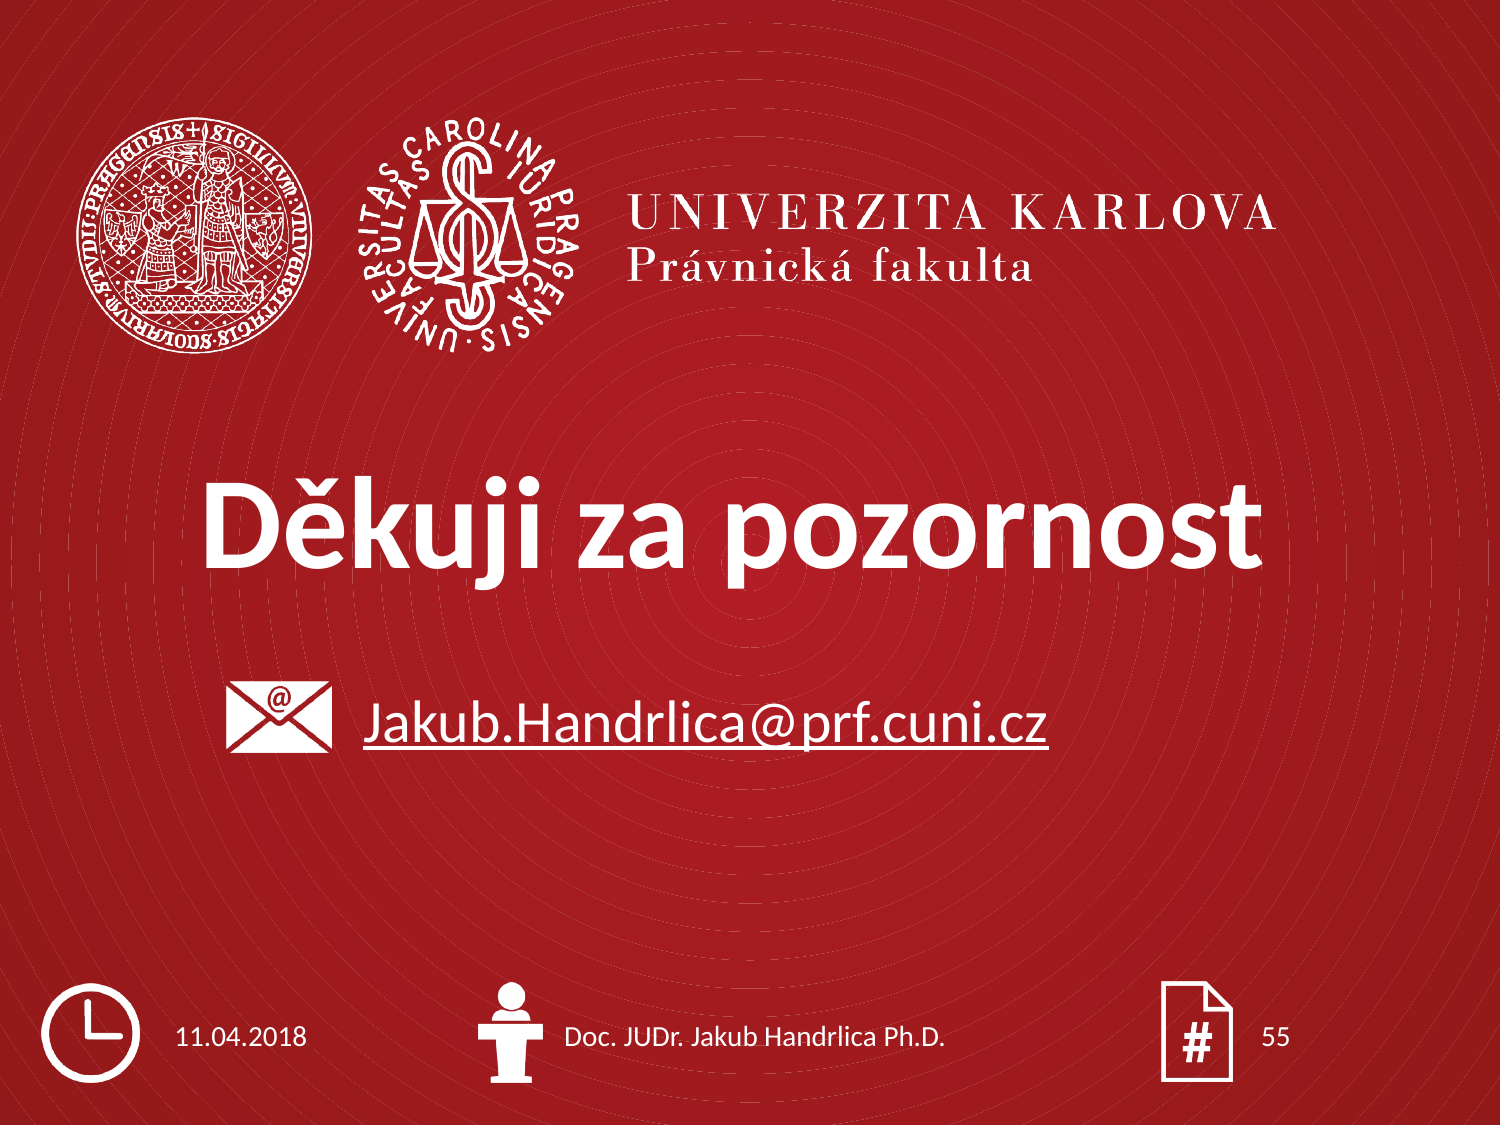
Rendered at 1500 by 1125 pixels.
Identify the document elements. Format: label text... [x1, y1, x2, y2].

picture [41, 983, 140, 1083]
slide_number 55 [1246, 1004, 1425, 1065]
picture [1161, 981, 1233, 1082]
picture [226, 681, 332, 753]
footer Doc. JUDr. Jakub Handrlica Ph.D. [549, 1004, 1140, 1065]
picture [76, 117, 1276, 354]
list Jakub.Handrlica@prf.cuni.cz [348, 667, 1235, 762]
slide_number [159, 1004, 467, 1065]
picture [478, 982, 543, 1083]
